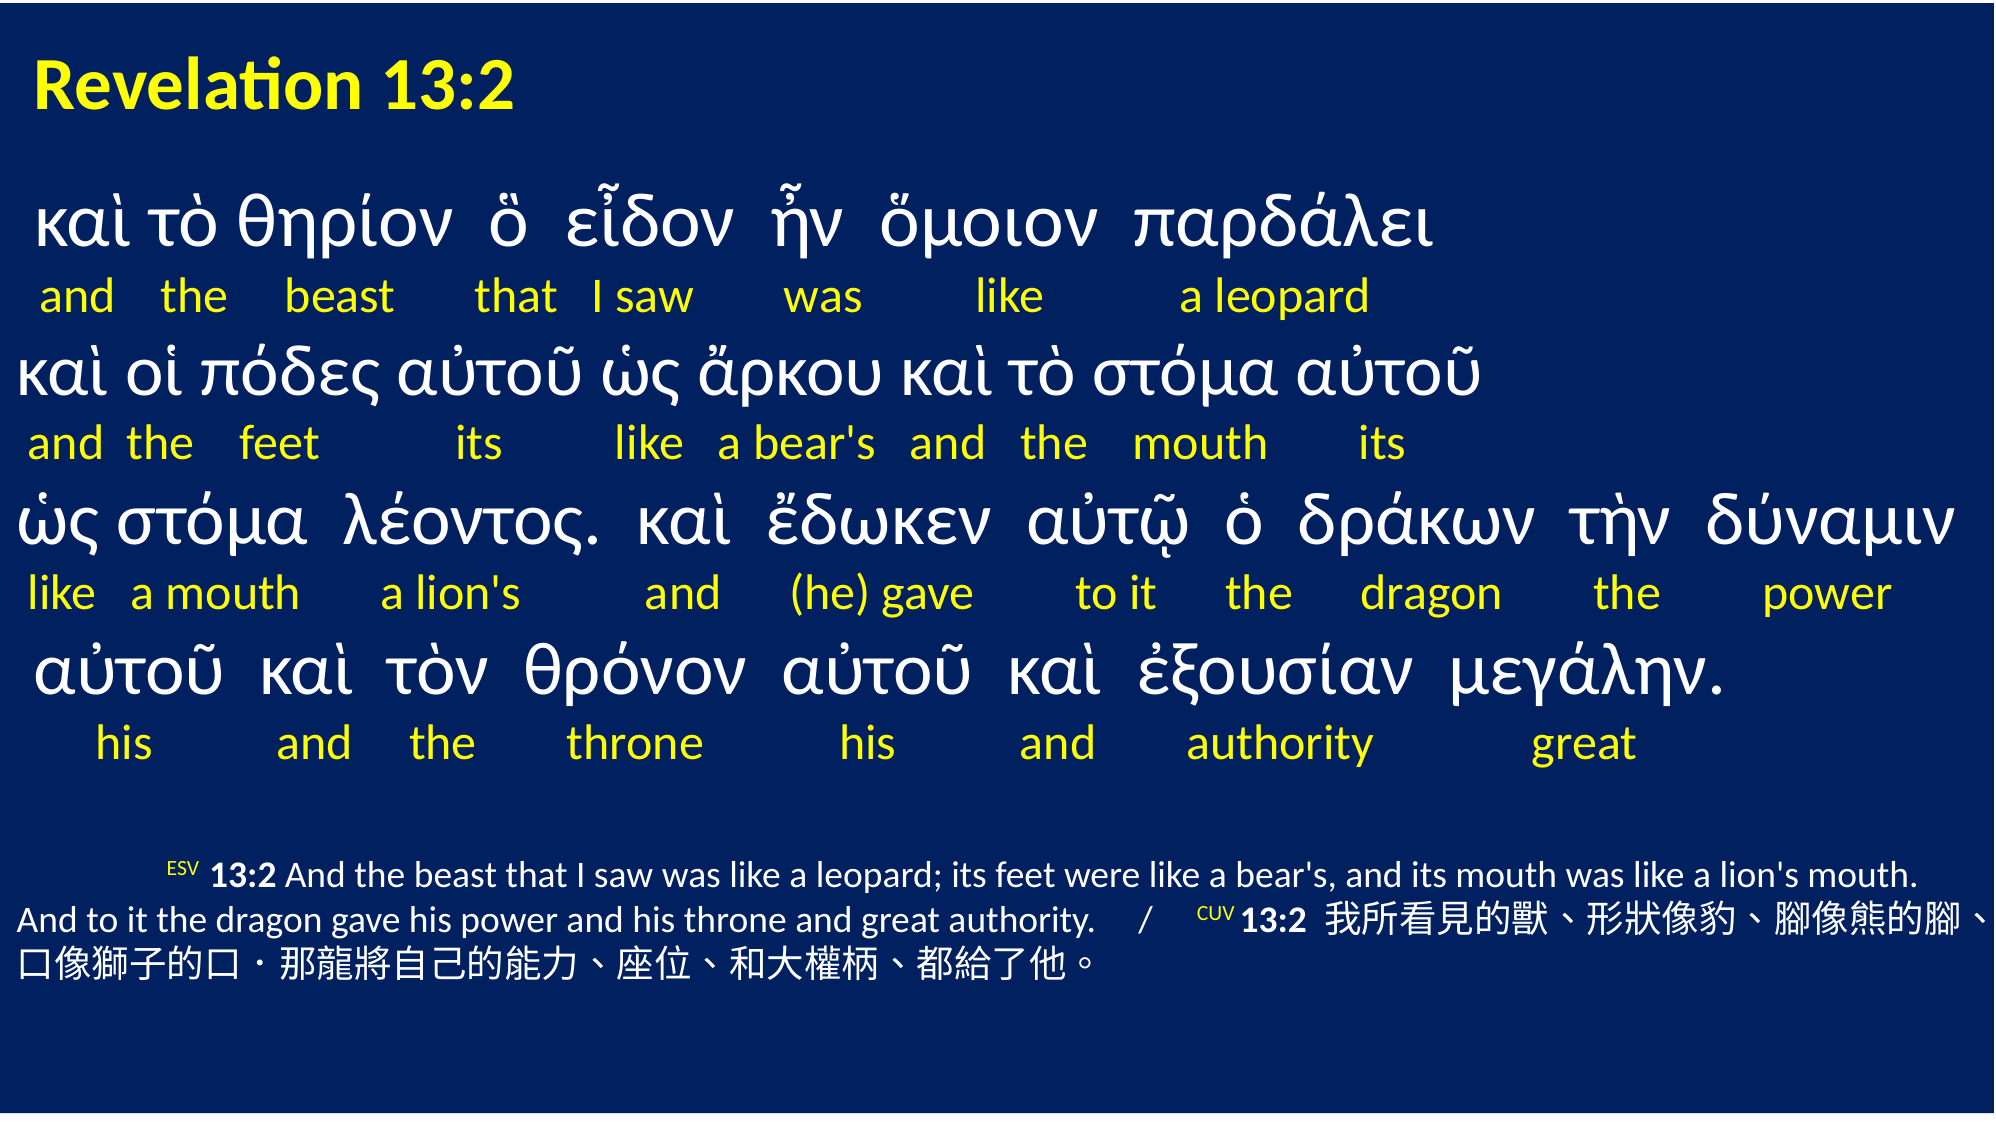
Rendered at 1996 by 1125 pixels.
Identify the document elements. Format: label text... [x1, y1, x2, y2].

text_box Revelation 13:2 καὶ τὸ θηρίον ὃ εἶδον ἦν ὅμοιον παρδάλει and the beast that I saw was like a leopard καὶ οἱ πόδες αὐτοῦ ὡς ἄρκου καὶ τὸ στόμα αὐτοῦ and the feet its like a bear's and the mouth its ὡς στόμα λέοντος. καὶ ἔδωκεν αὐτῷ ὁ δράκων τὴν δύναμιν like a mouth a lion's and (he) gave to it the dragon the power αὐτοῦ καὶ τὸν θρόνον αὐτοῦ καὶ ἐξουσίαν μεγάλην. his and the throne his and authority great ESV 13:2 And the beast that I saw was like a leopard; its feet were like a bear's, and its mouth was like a lion's mouth. And to it the dragon gave his power and his throne and great authority. / CUV 13:2 我所看見的獸、形狀像豹、腳像熊的腳、口像獅子的口．那龍將自己的能力、座位、和大權柄、都給了他。 [0, 3, 1994, 1114]
